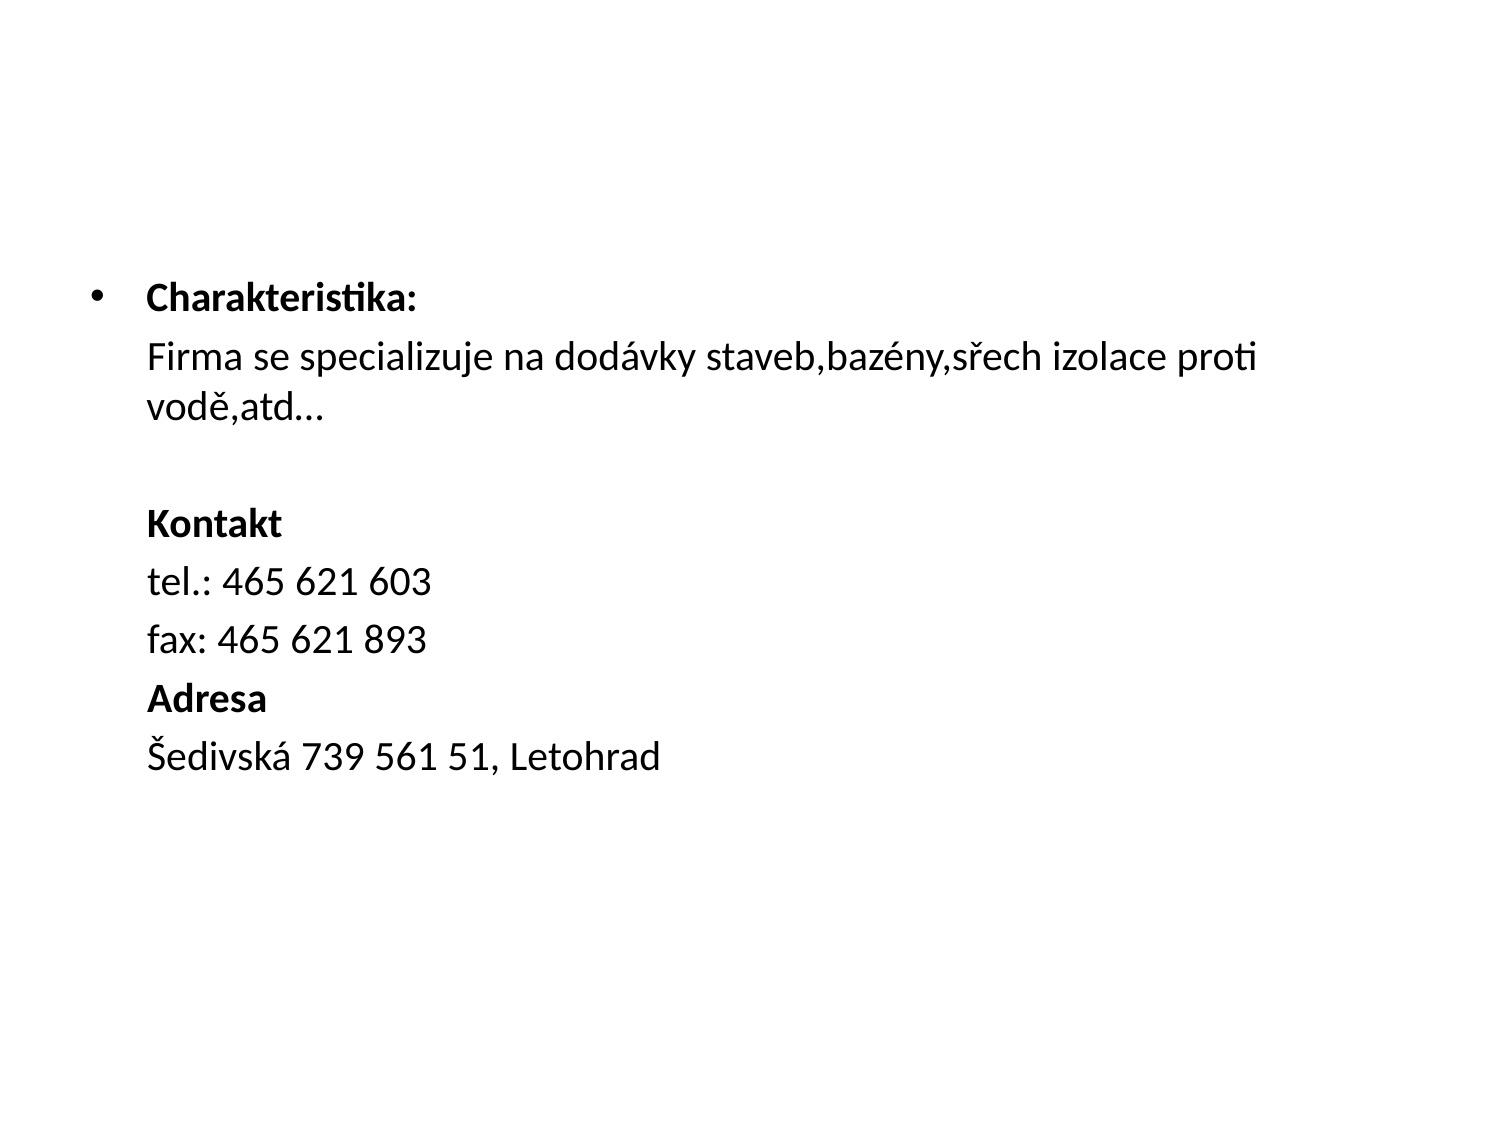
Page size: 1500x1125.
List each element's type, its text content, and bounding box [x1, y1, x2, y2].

list Charakteristika: Firma se specializuje na dodávky staveb,bazény,sřech izolace proti vodě,atd… Kontakt tel.: 465 621 603 fax: 465 621 893 Adresa Šedivská 739 561 51, Letohrad [75, 262, 1425, 1005]
